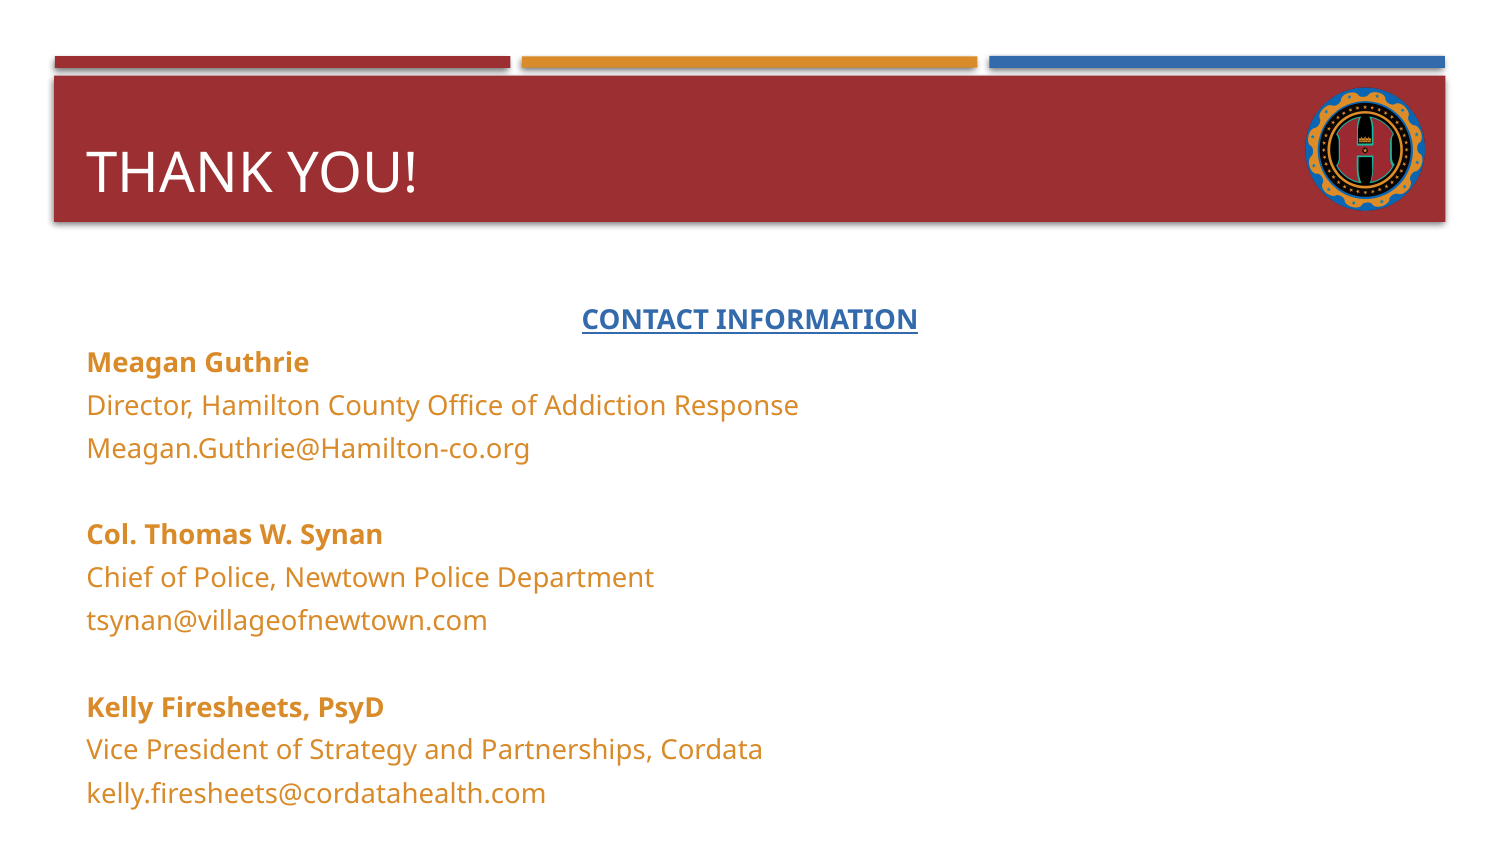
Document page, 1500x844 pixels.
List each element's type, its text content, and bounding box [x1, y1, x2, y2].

picture [1304, 85, 1431, 212]
list CONTACT INFORMATION Meagan Guthrie Director, Hamilton County Office of Addiction Response Meagan.Guthrie@Hamilton-co.org Col. Thomas W. Synan Chief of Police, Newtown Police Department tsynan@villageofnewtown.com Kelly Firesheets, PsyD Vice President of Strategy and Partnerships, Cordata kelly.firesheets@cordatahealth.com [71, 294, 1429, 826]
title Thank you! [71, 86, 1301, 212]
